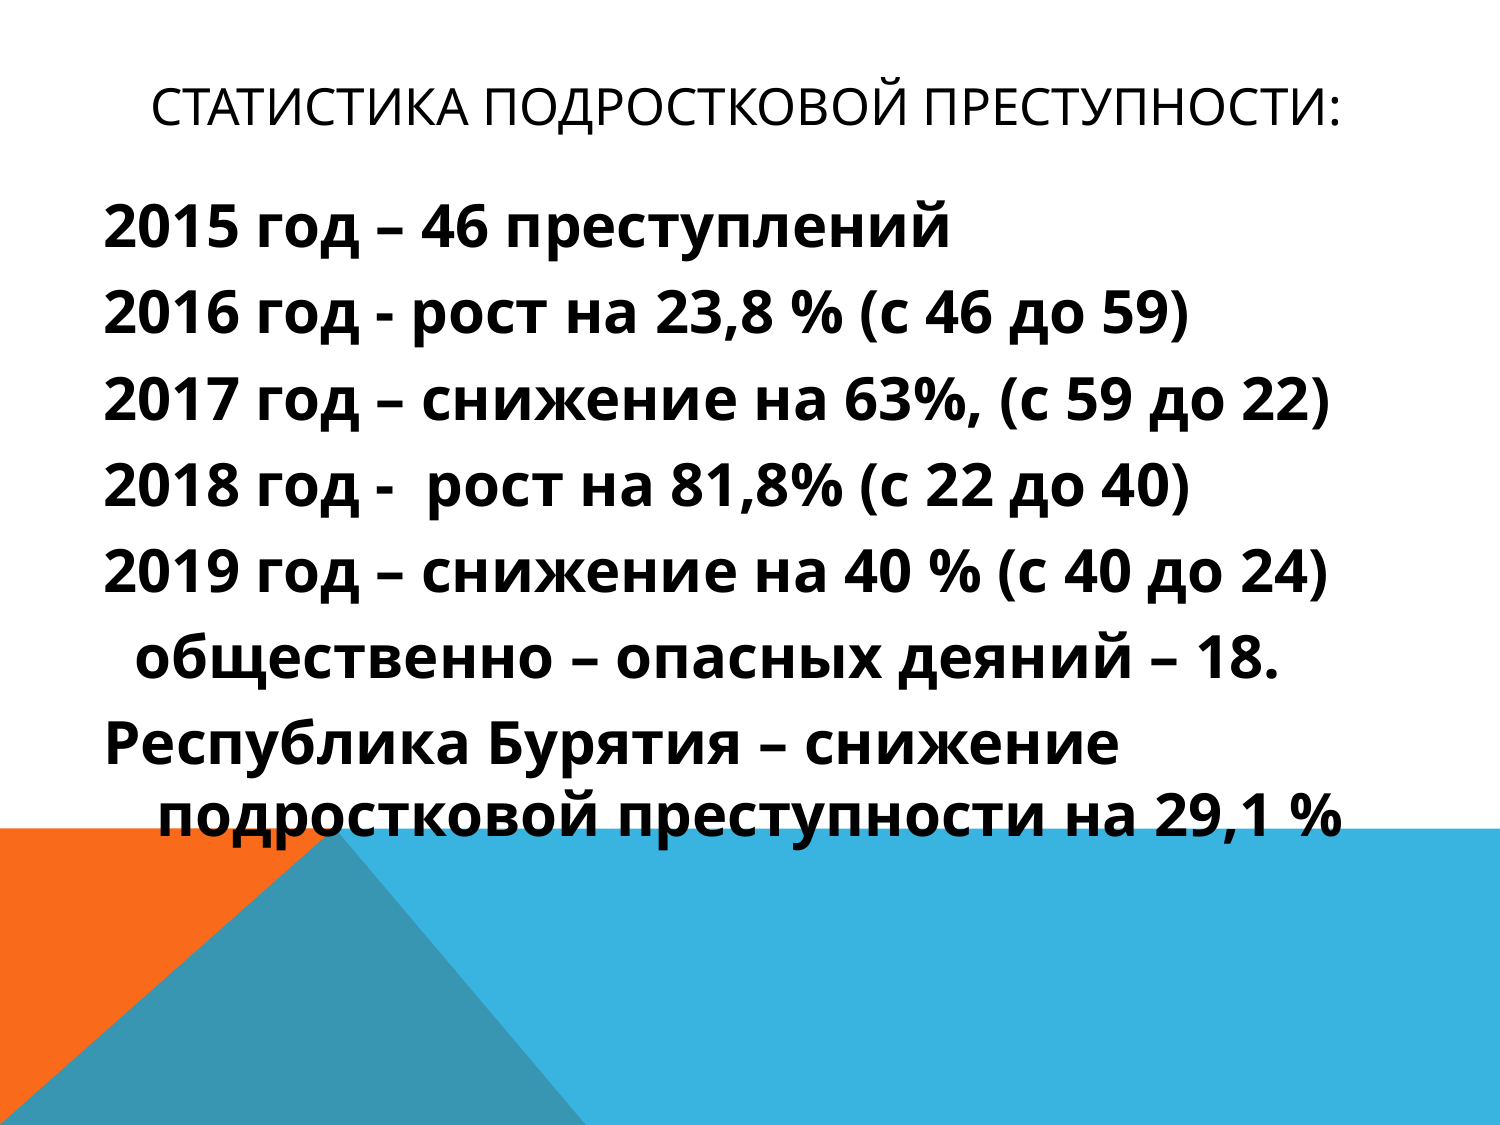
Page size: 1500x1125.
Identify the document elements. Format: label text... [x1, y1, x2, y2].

title Статистика подростковой преступности: [135, 60, 1369, 150]
list 2015 год – 46 преступлений 2016 год - рост на 23,8 % (с 46 до 59) 2017 год – снижение на 63%, (с 59 до 22) 2018 год - рост на 81,8% (с 22 до 40) 2019 год – снижение на 40 % (с 40 до 24) общественно – опасных деяний – 18. Республика Бурятия – снижение подростковой преступности на 29,1 % [88, 180, 1369, 870]
